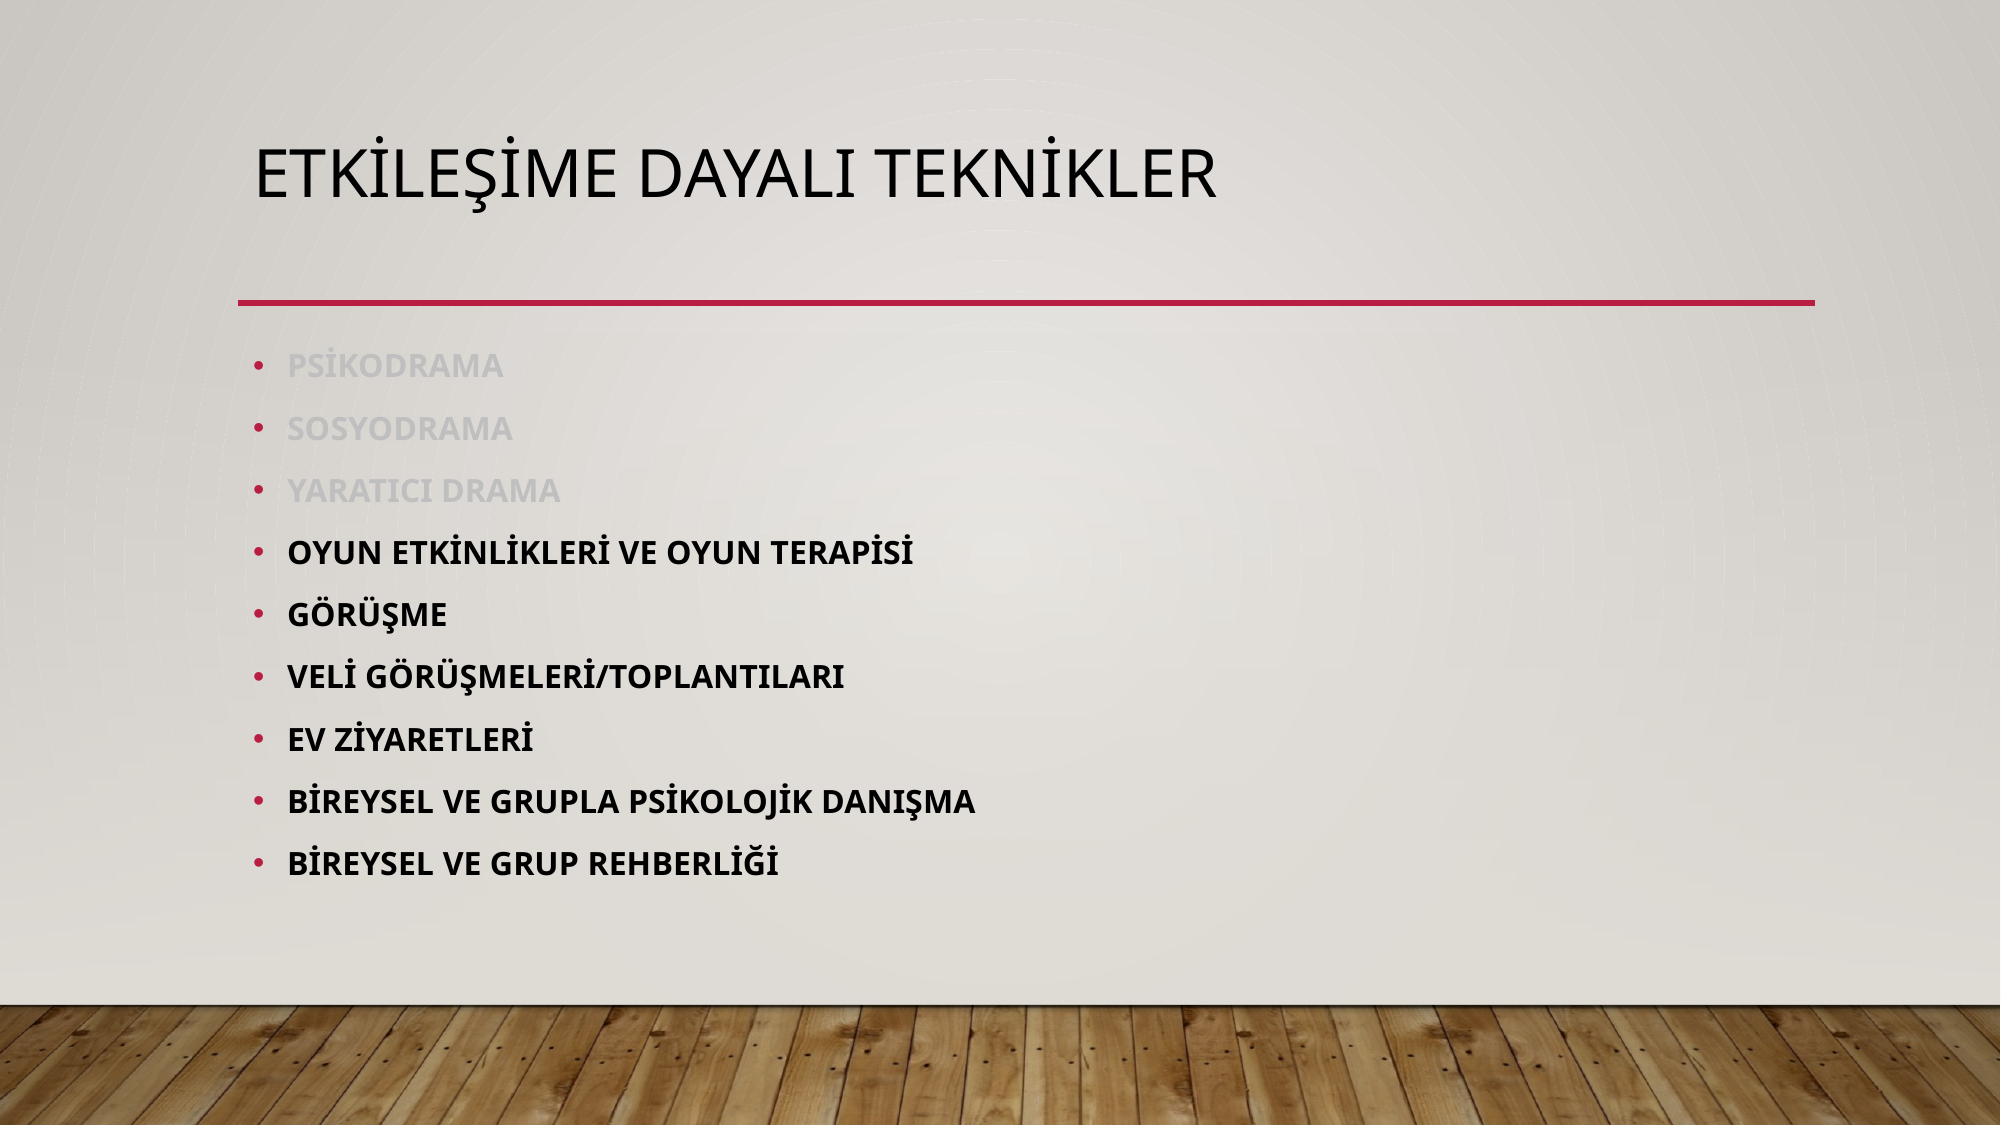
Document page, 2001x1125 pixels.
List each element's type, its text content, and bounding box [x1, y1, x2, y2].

title Etkileşime dayalı teknikler [238, 131, 1814, 305]
list PSİKODRAMA SOSYODRAMA YARATICI DRAMA OYUN ETKİNLİKLERİ VE OYUN TERAPİSİ GÖRÜŞME VELİ GÖRÜŞMELERİ/TOPLANTILARI EV ZİYARETLERİ BİREYSEL VE GRUPLA PSİKOLOJİK DANIŞMA BİREYSEL VE GRUP REHBERLİĞİ [238, 330, 1814, 897]
picture [0, 1005, 2000, 1125]
